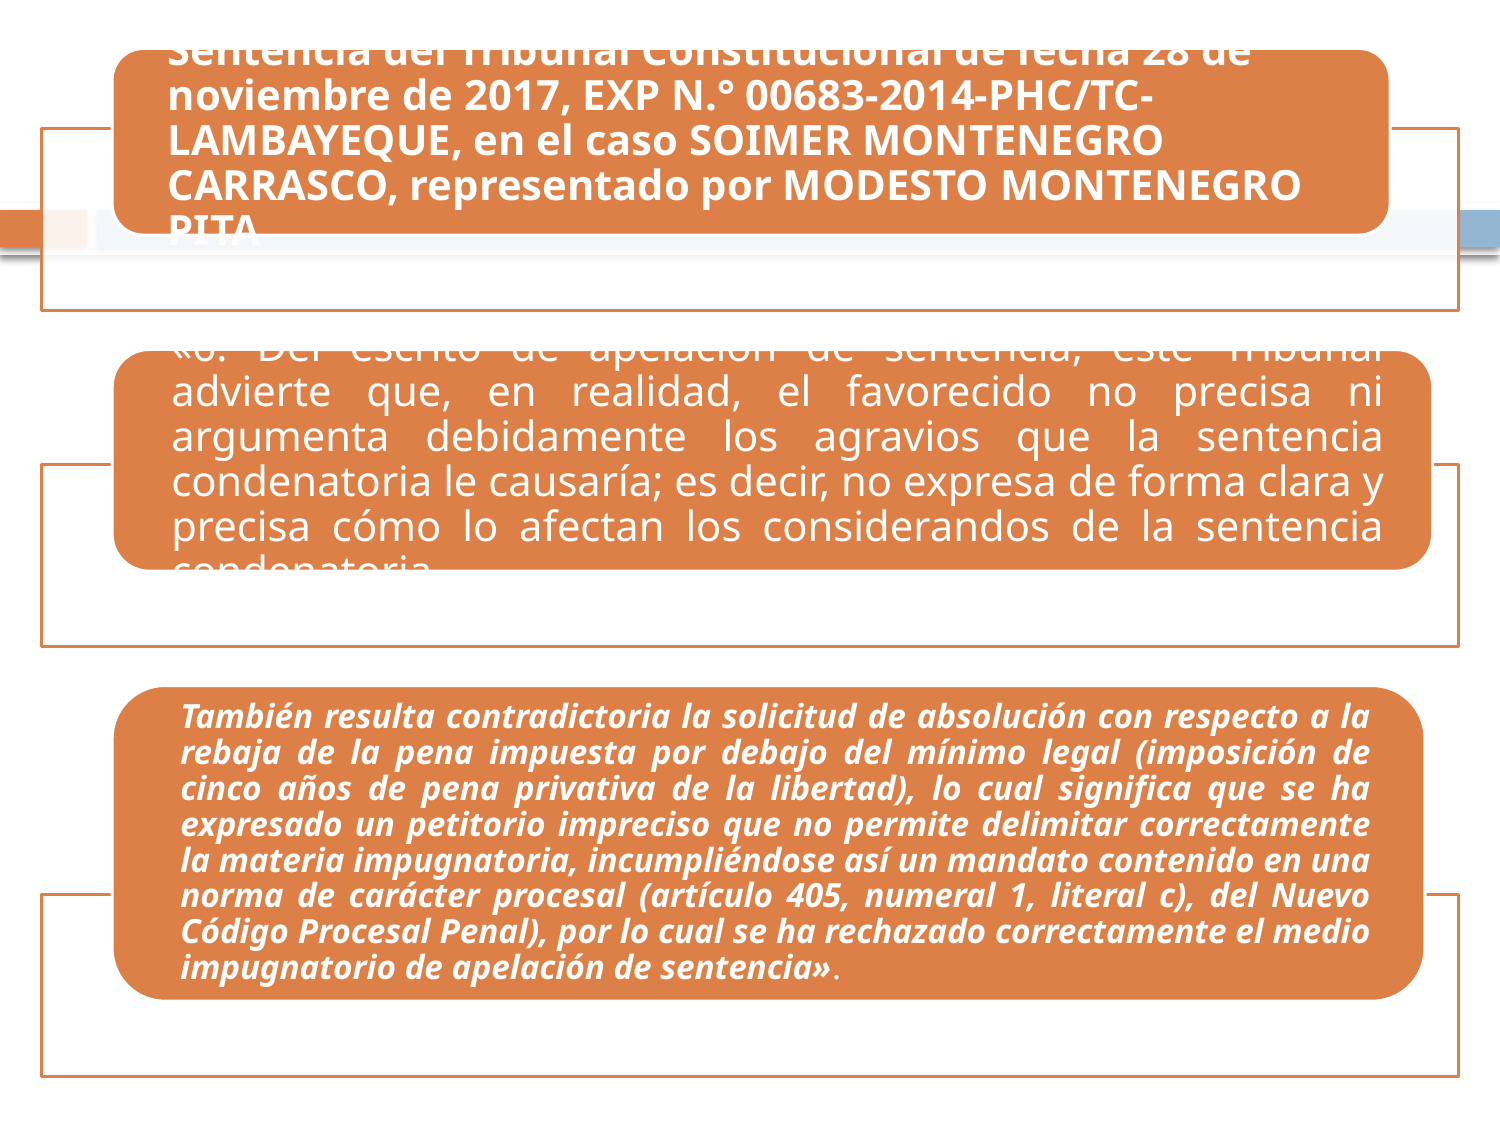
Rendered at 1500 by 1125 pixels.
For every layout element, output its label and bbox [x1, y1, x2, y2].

text_box [40, 42, 1460, 1083]
